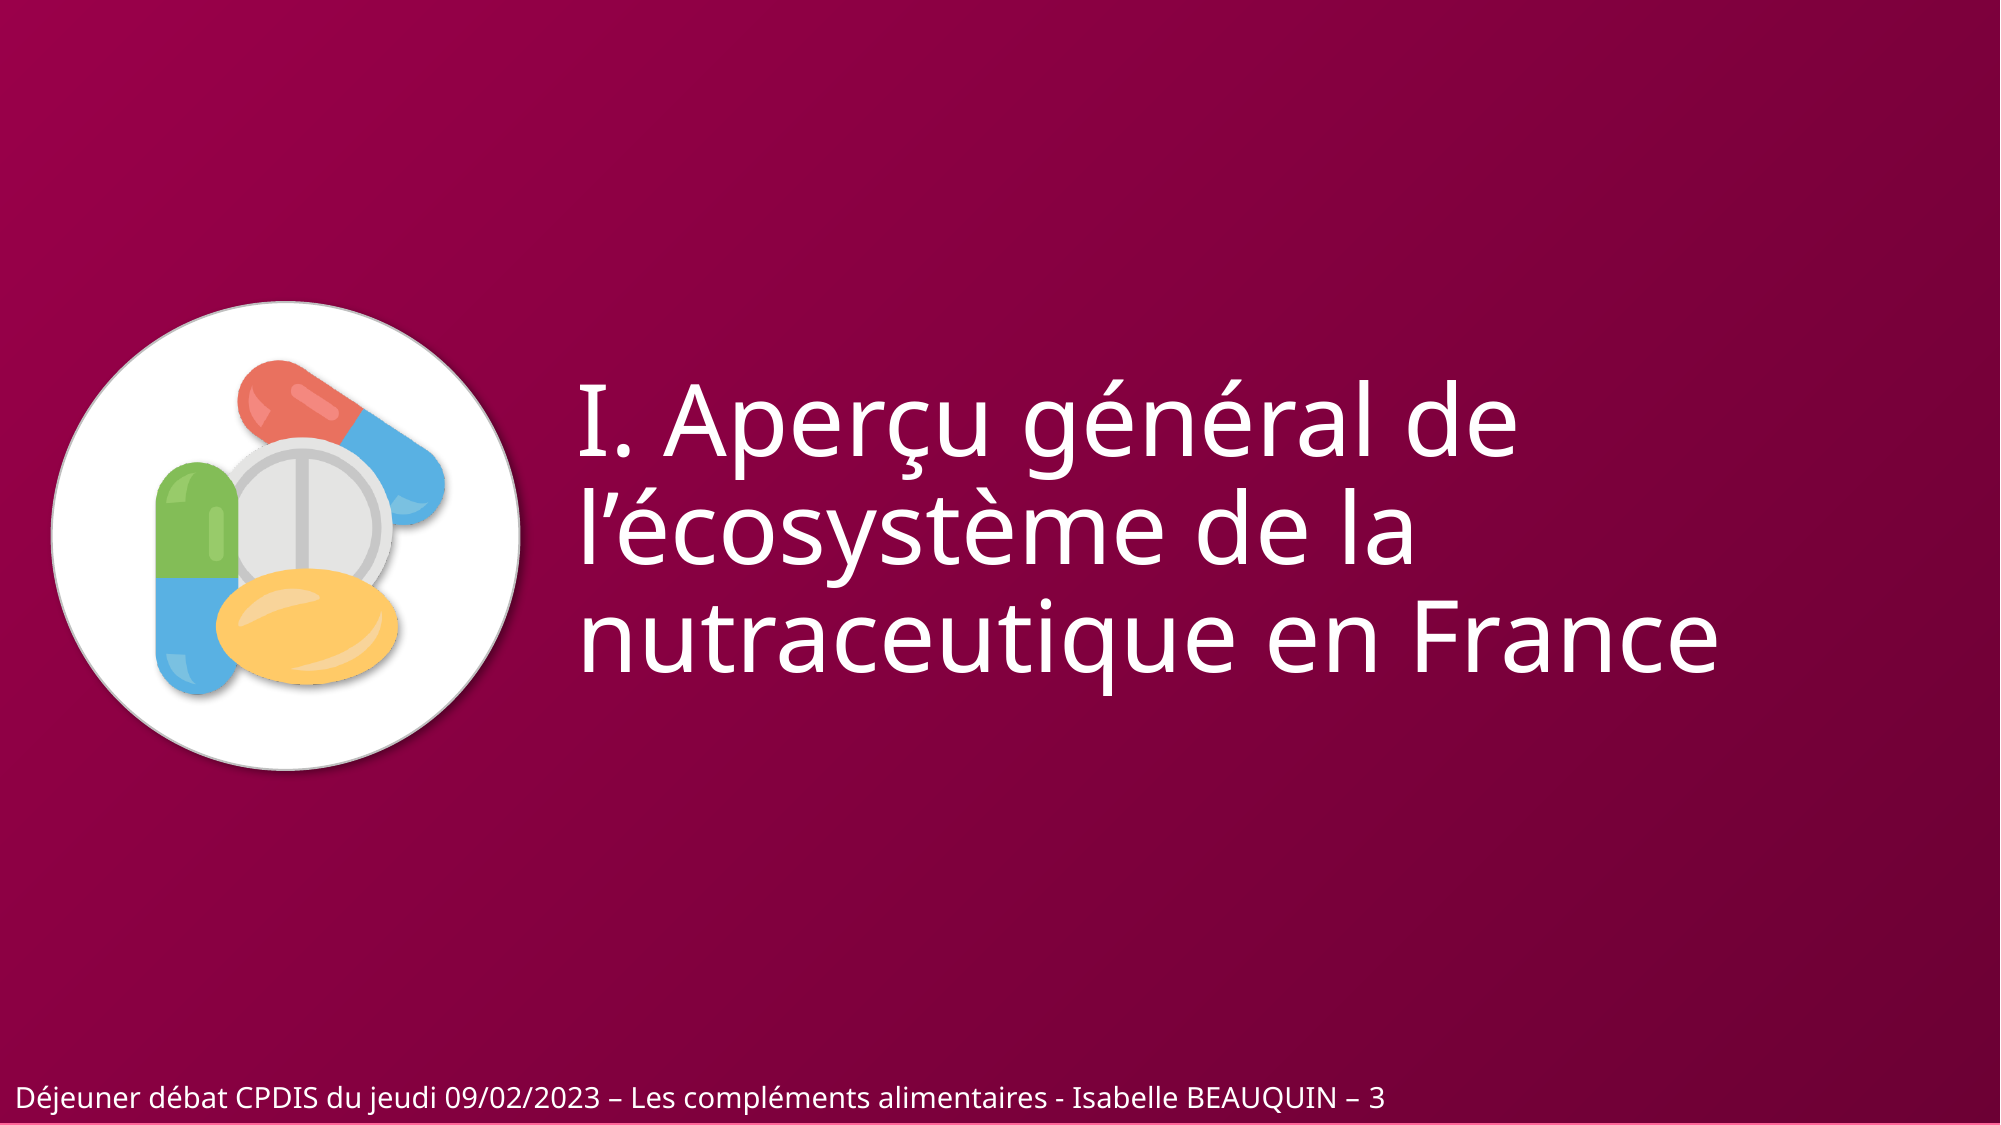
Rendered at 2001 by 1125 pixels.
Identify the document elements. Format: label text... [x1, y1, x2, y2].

title I. Aperçu général de l’écosystème de la nutraceutique en France [562, 270, 1910, 794]
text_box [51, 302, 520, 770]
